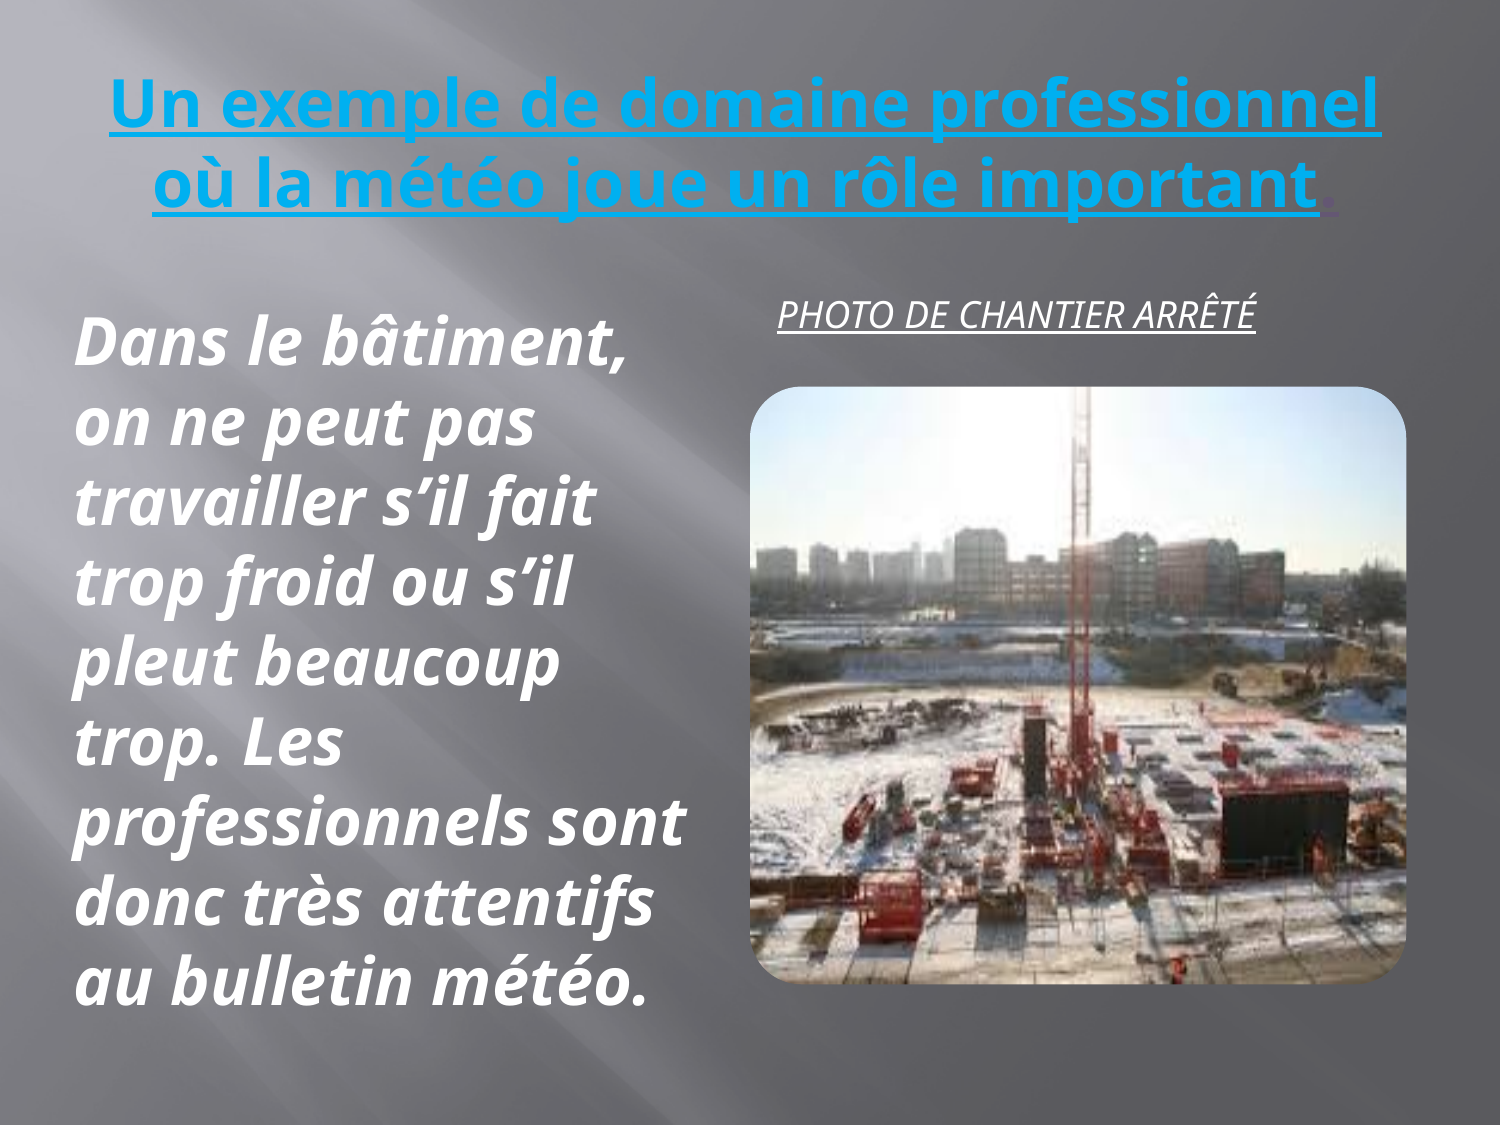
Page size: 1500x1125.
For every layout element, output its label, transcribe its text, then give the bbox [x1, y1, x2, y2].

list Photo de chantier arrêté [761, 251, 1425, 375]
list Dans le bâtiment, on ne peut pas travailler s’il fait trop froid ou s’il pleut beaucoup trop. Les professionnels sont donc très attentifs au bulletin météo. [58, 363, 722, 954]
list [749, 386, 1407, 985]
title Un exemple de domaine professionnel où la météo joue un rôle important. [70, 46, 1421, 235]
